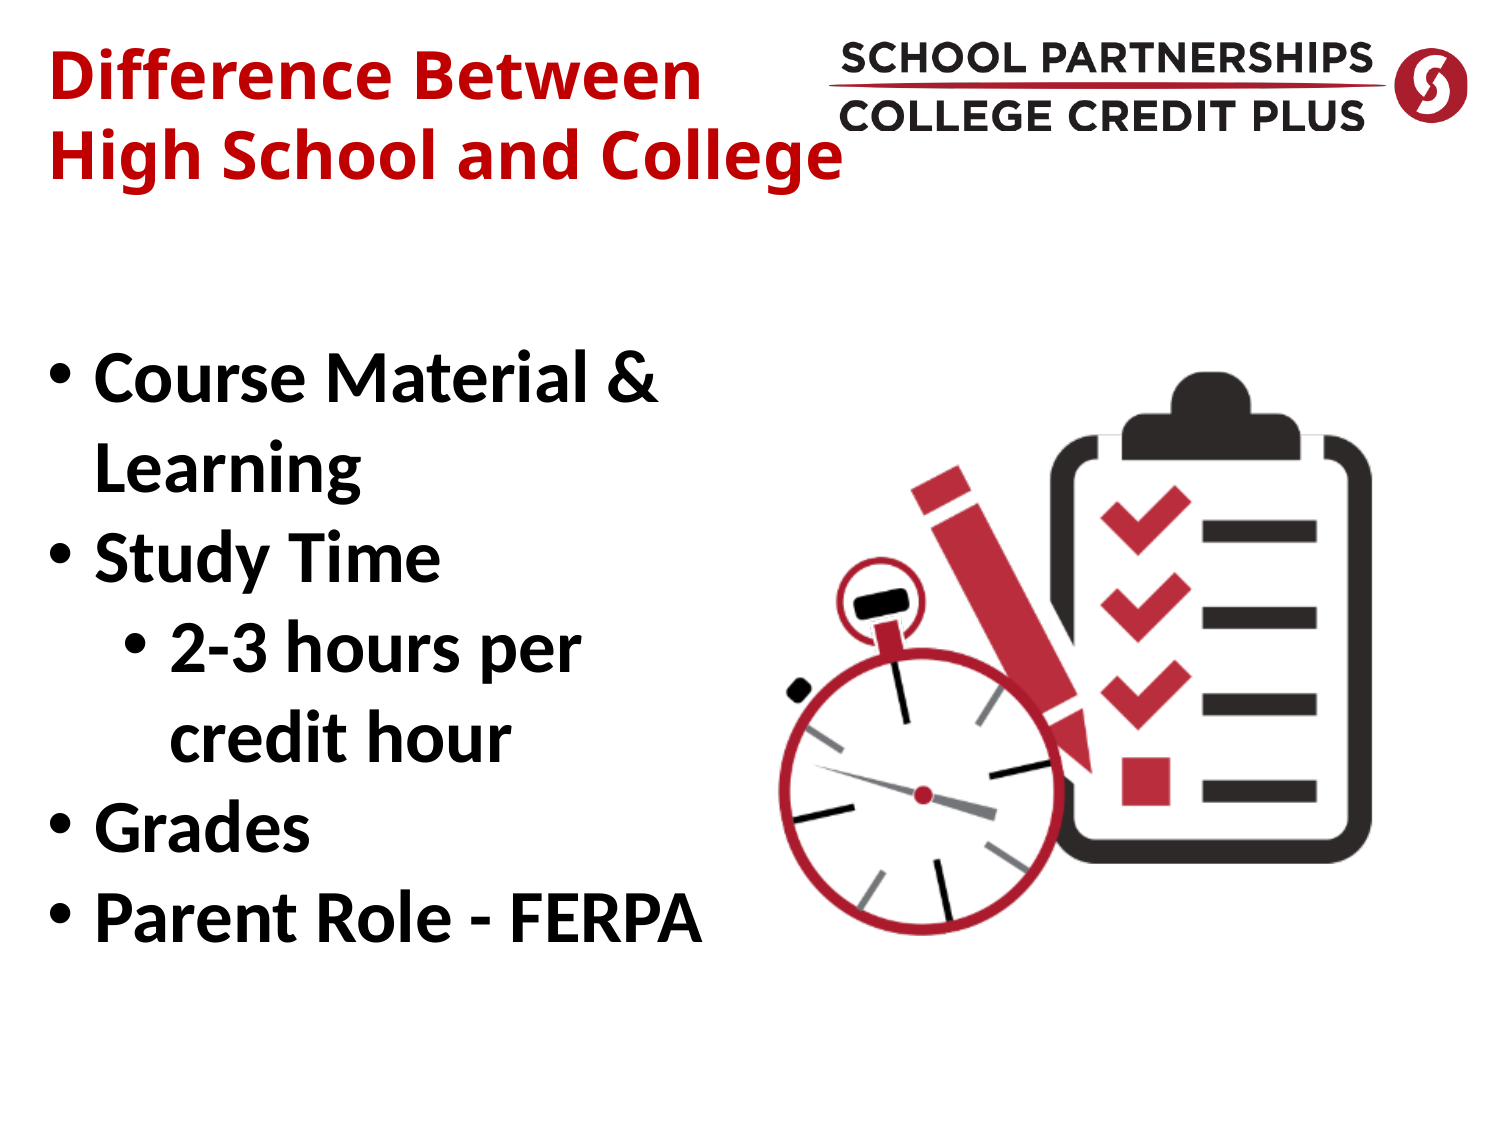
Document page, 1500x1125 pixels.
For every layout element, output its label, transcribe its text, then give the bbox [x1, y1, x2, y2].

picture [679, 371, 1481, 972]
text_box Course Material & Learning Study Time 2-3 hours per credit hour Grades Parent Role - FERPA [32, 320, 795, 966]
text_box Difference Between High School and College [32, 25, 887, 201]
